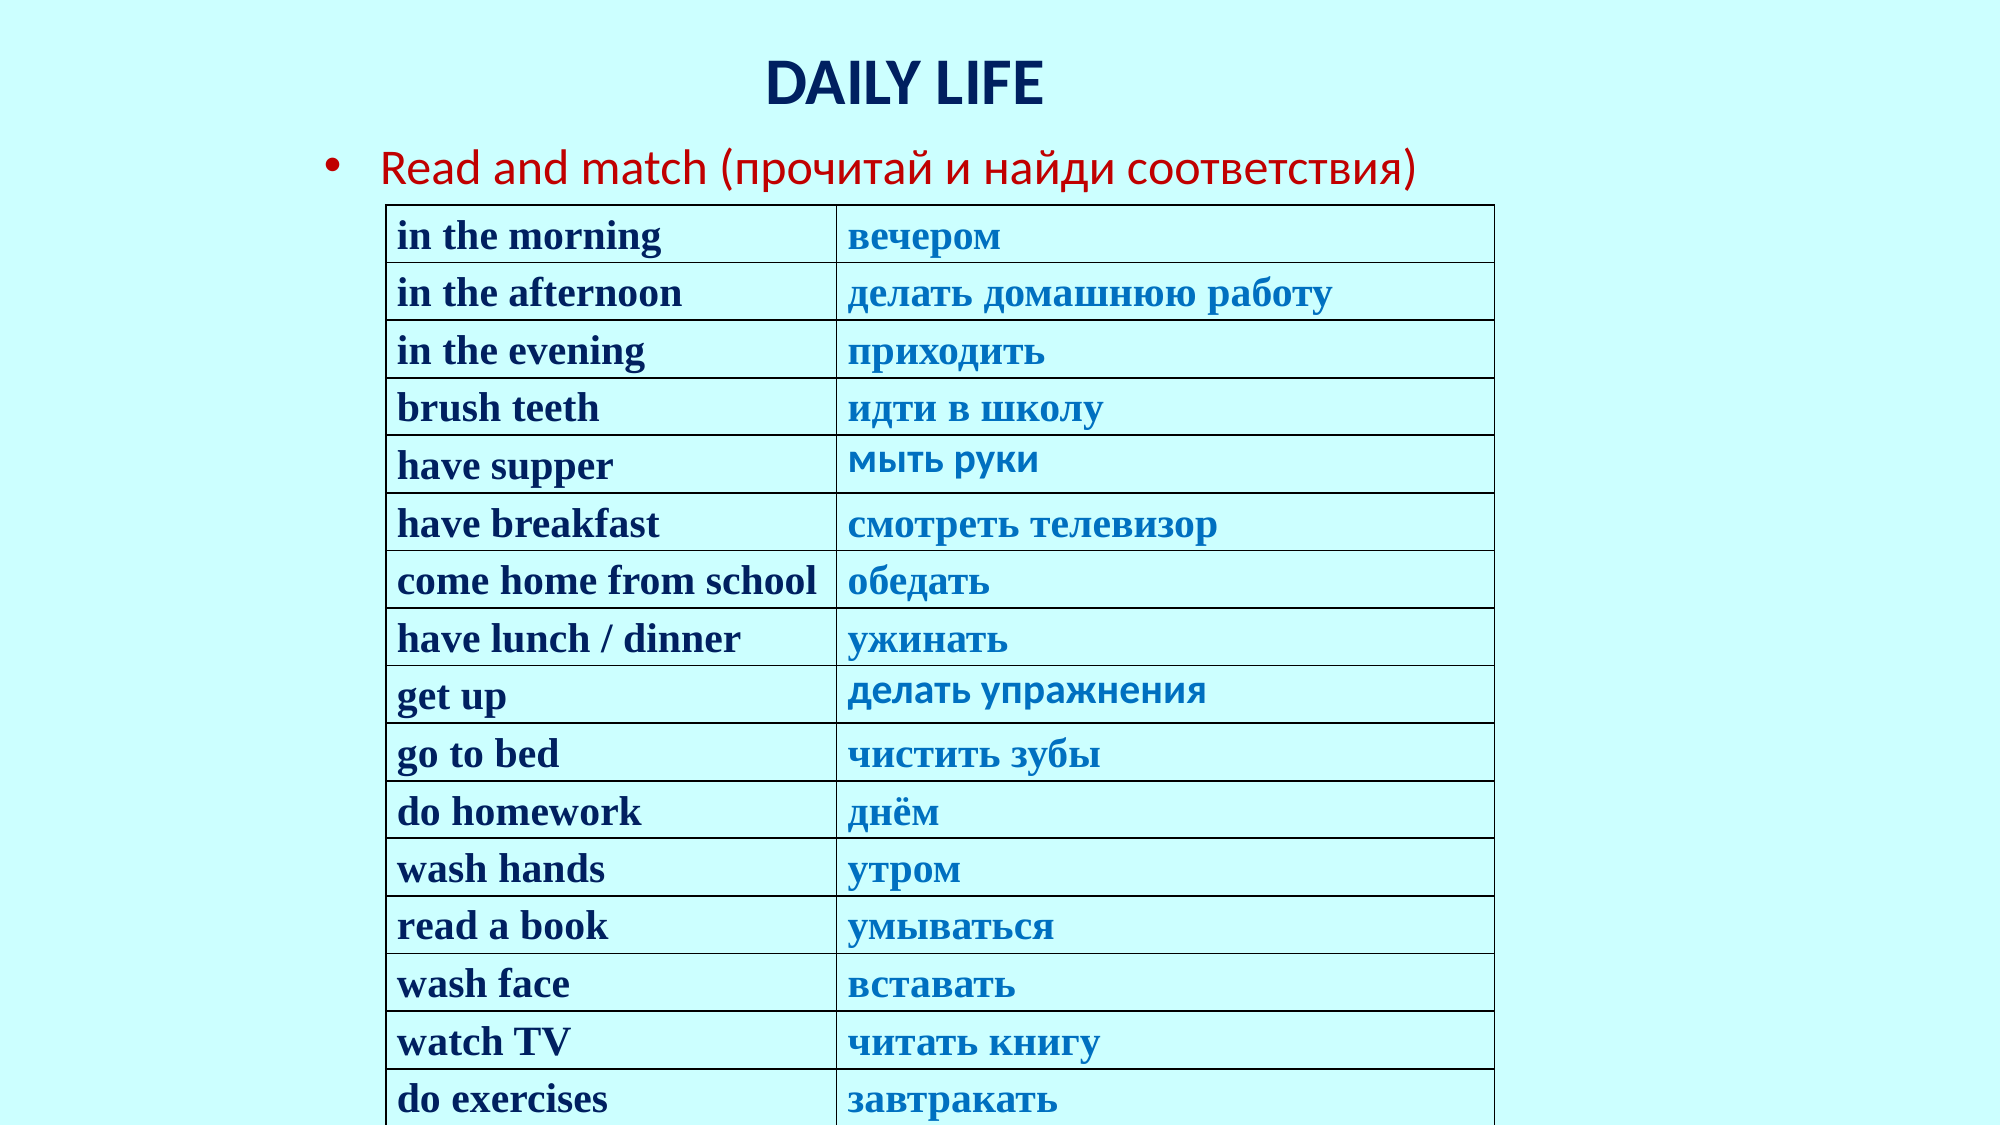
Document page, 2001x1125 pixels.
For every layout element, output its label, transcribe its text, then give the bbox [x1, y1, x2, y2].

table_cell читать книгу [837, 1012, 1494, 1068]
table_cell do exercises [387, 1070, 836, 1125]
table_header in the morning [387, 206, 836, 262]
table_cell have breakfast [387, 494, 836, 550]
table_cell ужинать [837, 609, 1494, 665]
table_cell wash hands [387, 839, 836, 895]
list Read and match (прочитай и найди соответствия) [308, 126, 1750, 1083]
table_cell делать домашнюю работу [837, 263, 1494, 319]
text_box DAILY LIFE [409, 30, 1402, 126]
table_cell приходить [837, 321, 1494, 377]
table_cell идти в школу [837, 379, 1494, 434]
table_header вечером [837, 206, 1494, 262]
table_cell завтракать [837, 1070, 1494, 1125]
table_cell have supper [387, 436, 836, 492]
table_cell мыть руки [837, 436, 1494, 492]
table_cell come home from school [387, 551, 836, 607]
table_cell делать упражнения [837, 666, 1494, 722]
table_cell brush teeth [387, 379, 836, 434]
table_cell do homework [387, 782, 836, 837]
table_cell watch TV [387, 1012, 836, 1068]
table_cell wash face [387, 954, 836, 1010]
table_cell днём [837, 782, 1494, 837]
table_cell go to bed [387, 724, 836, 780]
table_cell read a book [387, 897, 836, 953]
table_cell in the evening [387, 321, 836, 377]
table_cell умываться [837, 897, 1494, 953]
table_cell смотреть телевизор [837, 494, 1494, 550]
table_cell вставать [837, 954, 1494, 1010]
table_cell have lunch / dinner [387, 609, 836, 665]
table_cell in the afternoon [387, 263, 836, 319]
table_cell утром [837, 839, 1494, 895]
table_cell чистить зубы [837, 724, 1494, 780]
table_cell обедать [837, 551, 1494, 607]
table_cell get up [387, 666, 836, 722]
